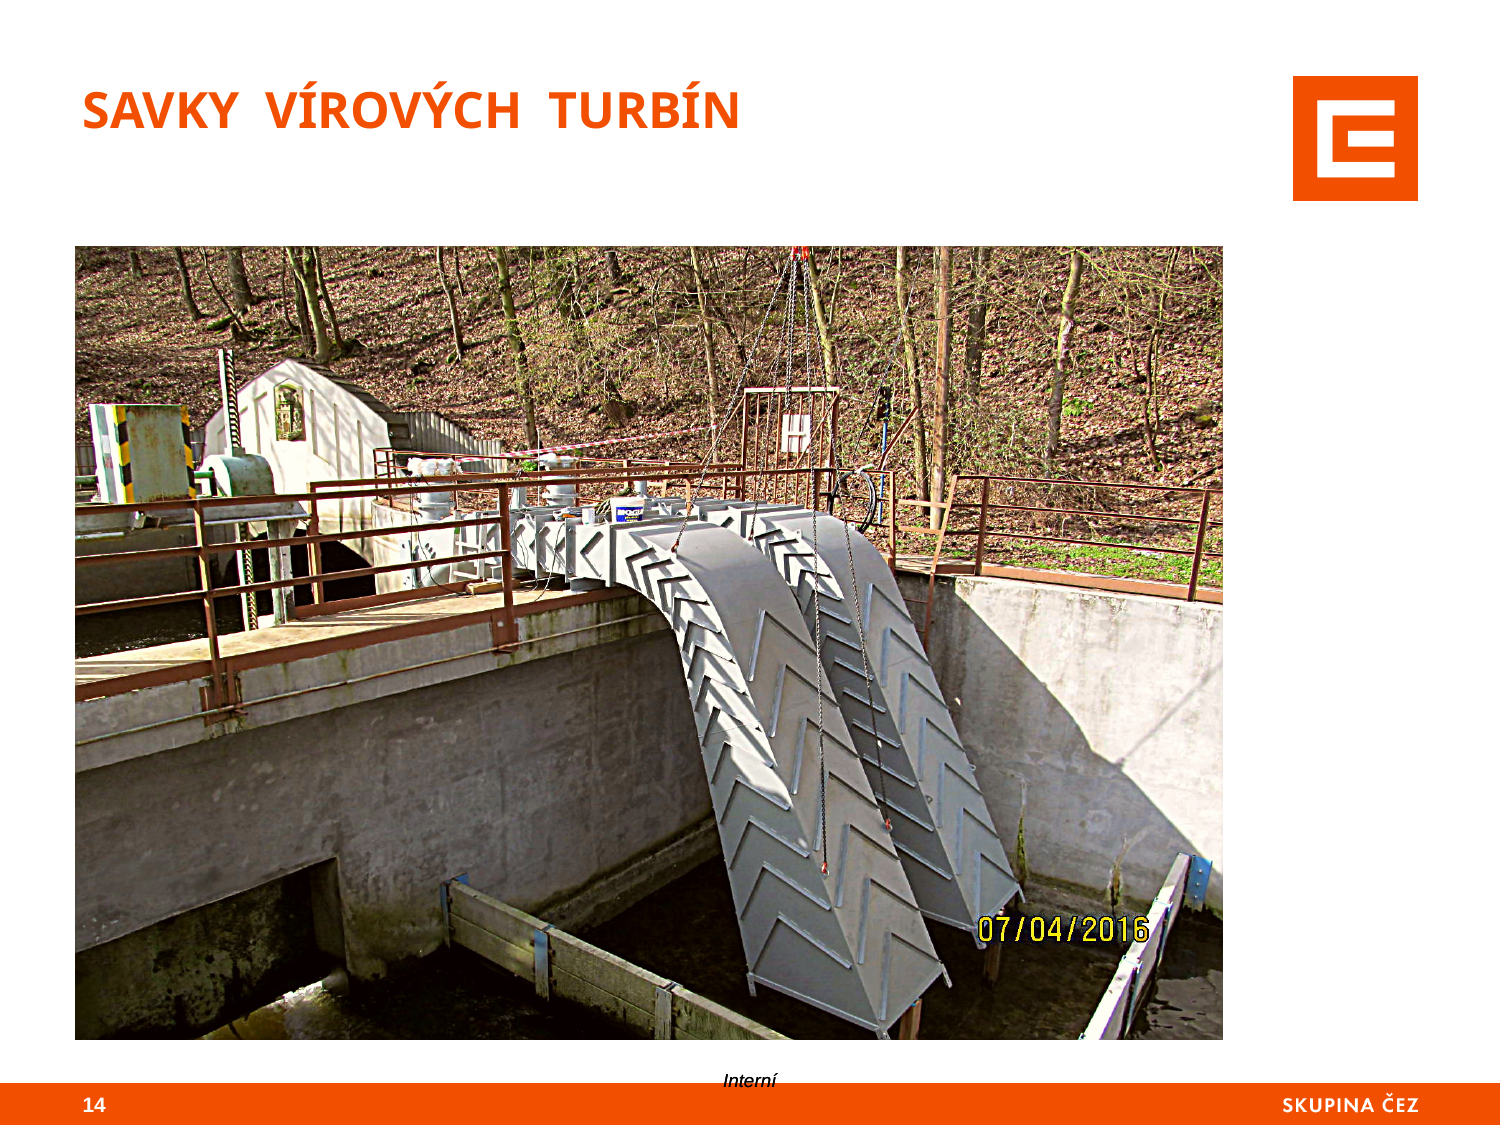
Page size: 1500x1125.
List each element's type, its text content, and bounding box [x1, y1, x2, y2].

title Savky vírových turbín [82, 69, 1211, 134]
picture [75, 246, 1223, 1040]
slide_number 13 [82, 1090, 134, 1117]
picture [0, 1083, 1500, 1125]
picture [1293, 76, 1418, 201]
